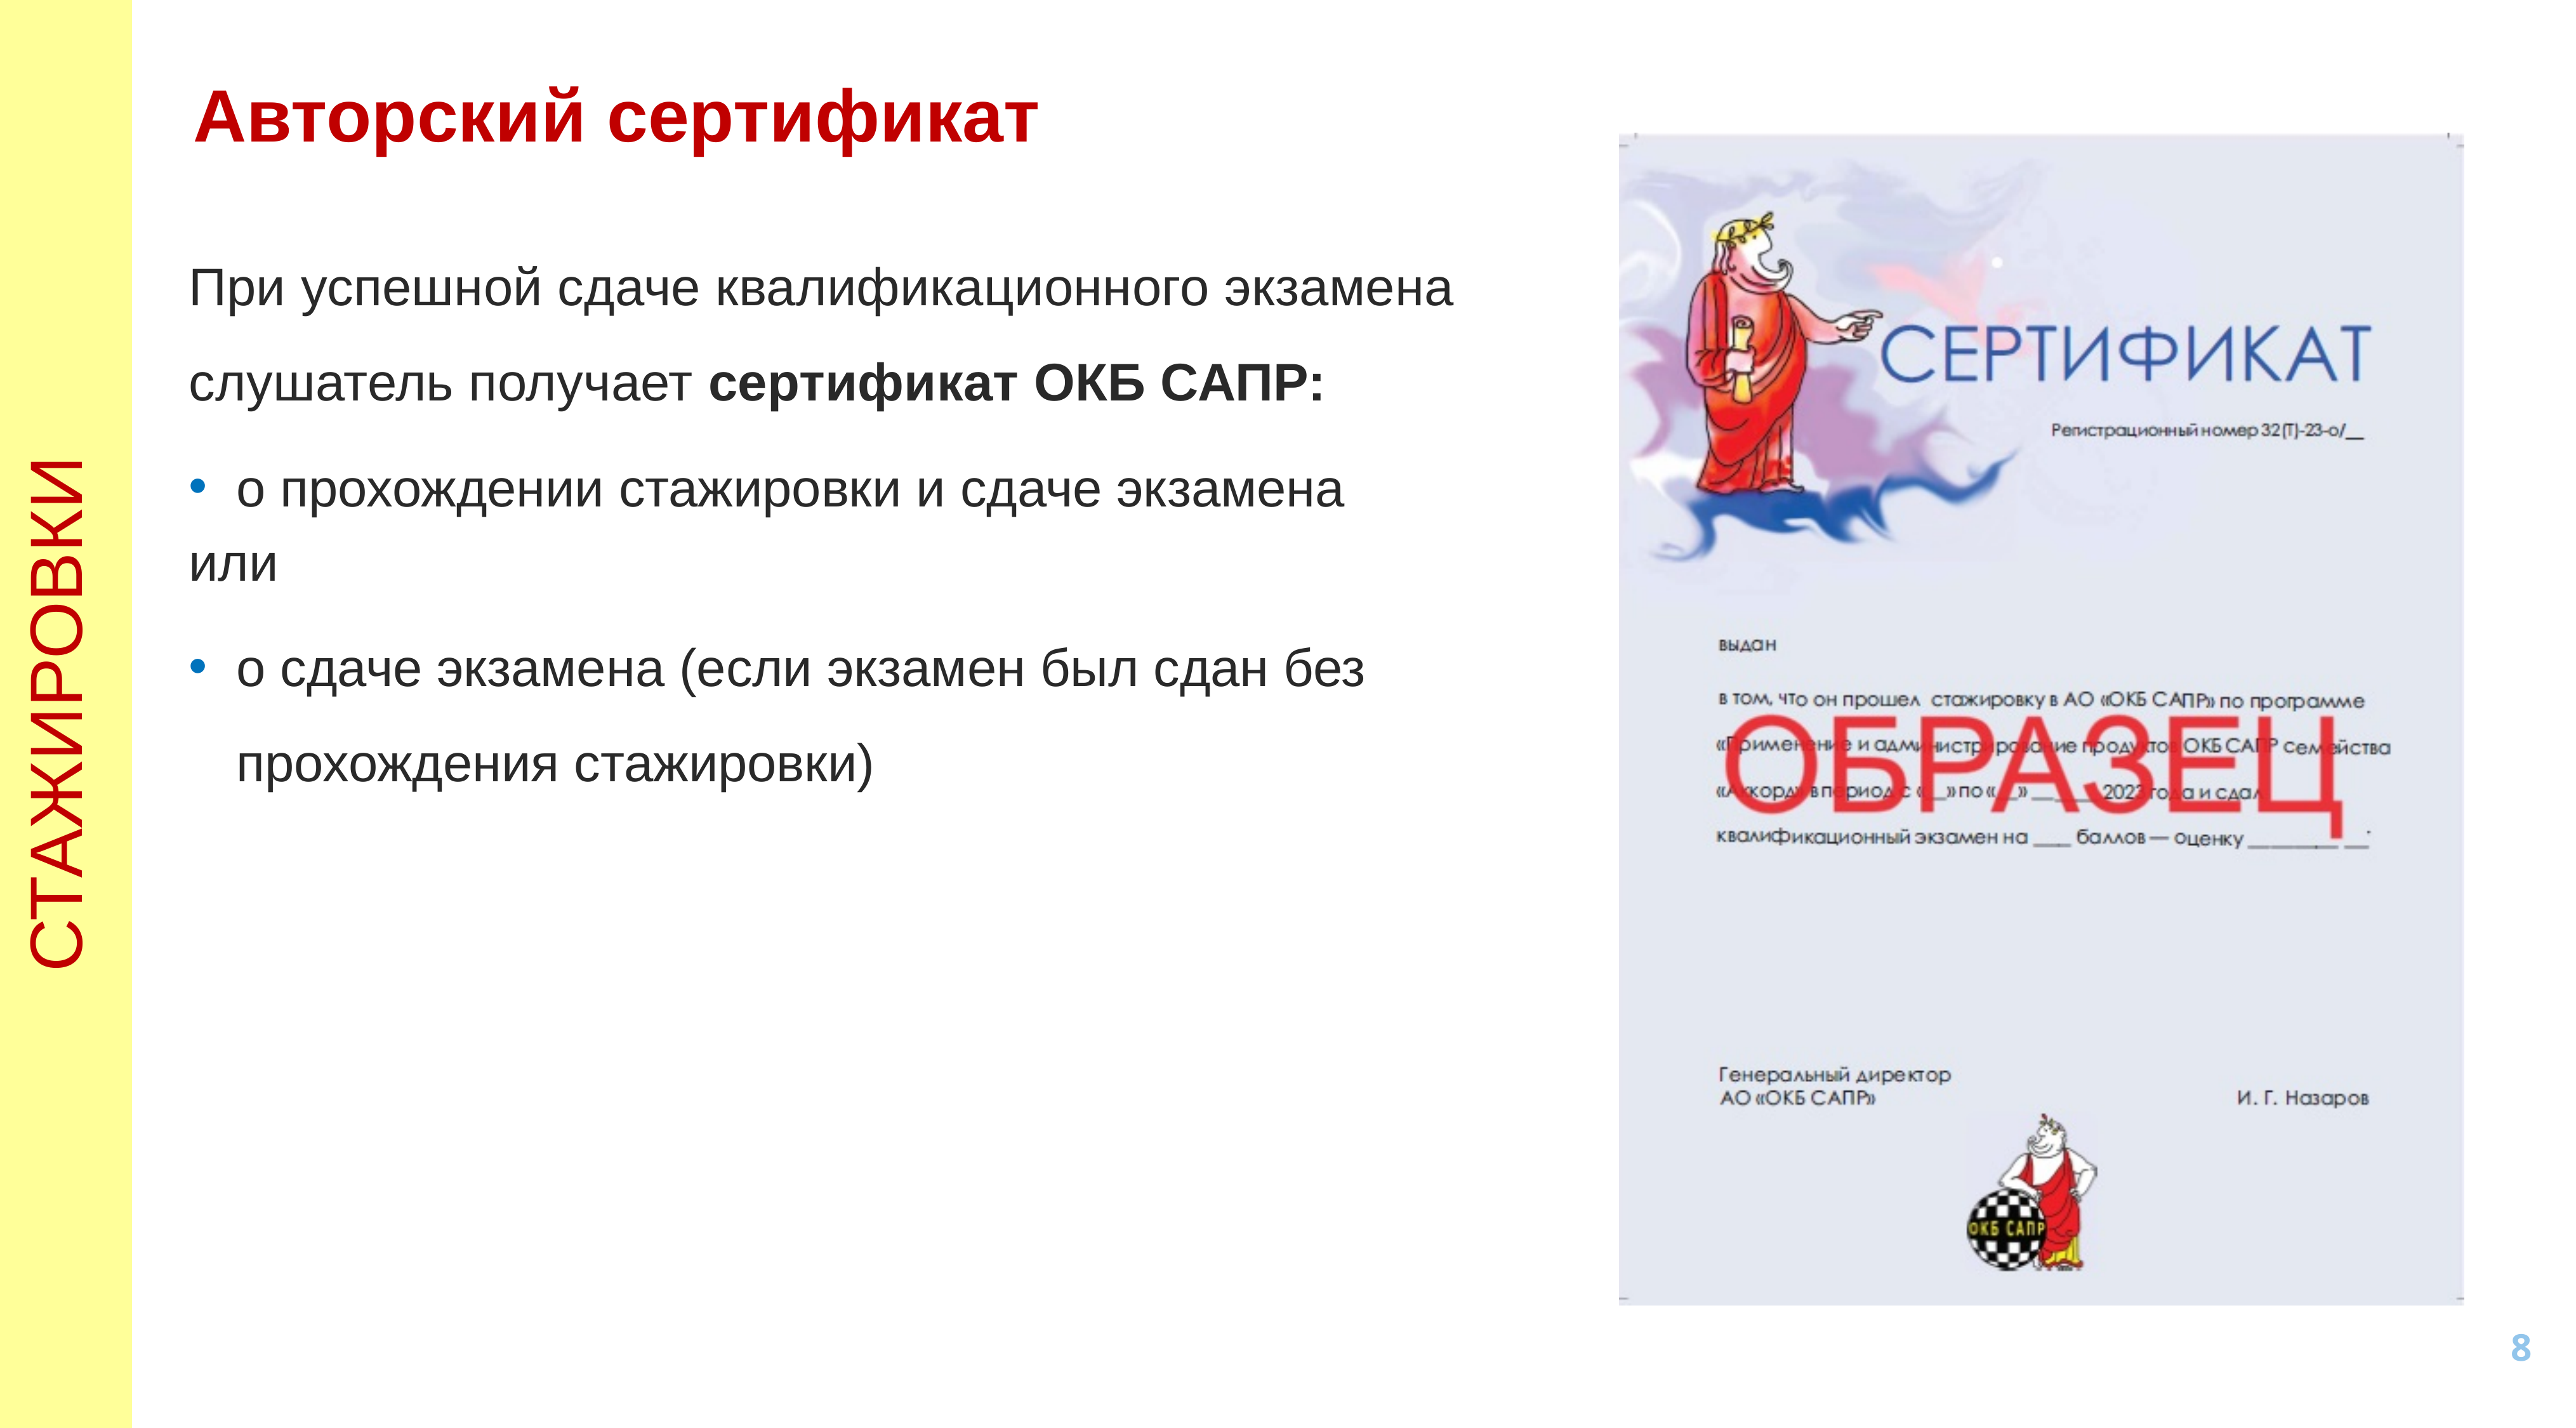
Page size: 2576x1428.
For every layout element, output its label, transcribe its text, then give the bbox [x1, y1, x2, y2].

picture [1618, 133, 2464, 1306]
title Авторский сертификат [183, 58, 2533, 209]
list При успешной сдаче квалификационного экзамена слушатель получает сертификат ОКБ САПР: о прохождении стажировки и сдаче экзамена или о сдаче экзамена (если экзамен был сдан без прохождения стажировки) [179, 211, 1536, 872]
text_box СТАЖИРОВКИ [0, 0, 132, 1428]
slide_number 8 [2386, 1294, 2542, 1405]
